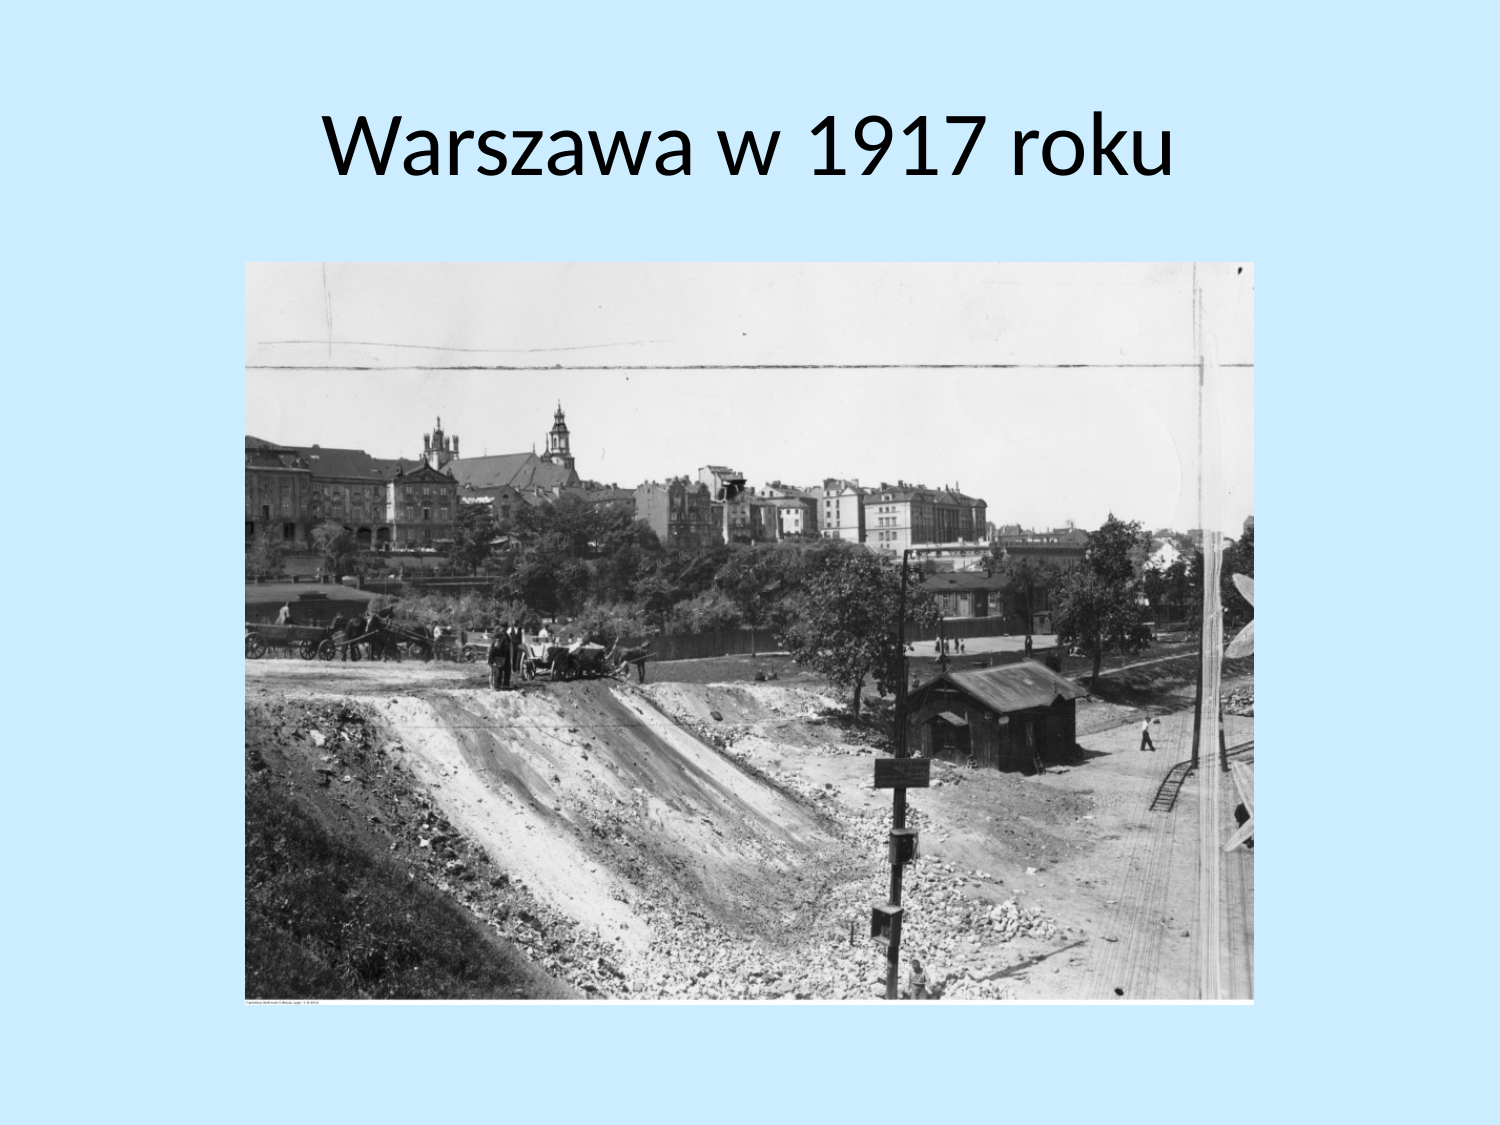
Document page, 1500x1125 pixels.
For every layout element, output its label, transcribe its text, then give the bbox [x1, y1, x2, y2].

title Warszawa w 1917 roku [75, 45, 1425, 233]
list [245, 262, 1255, 1006]
